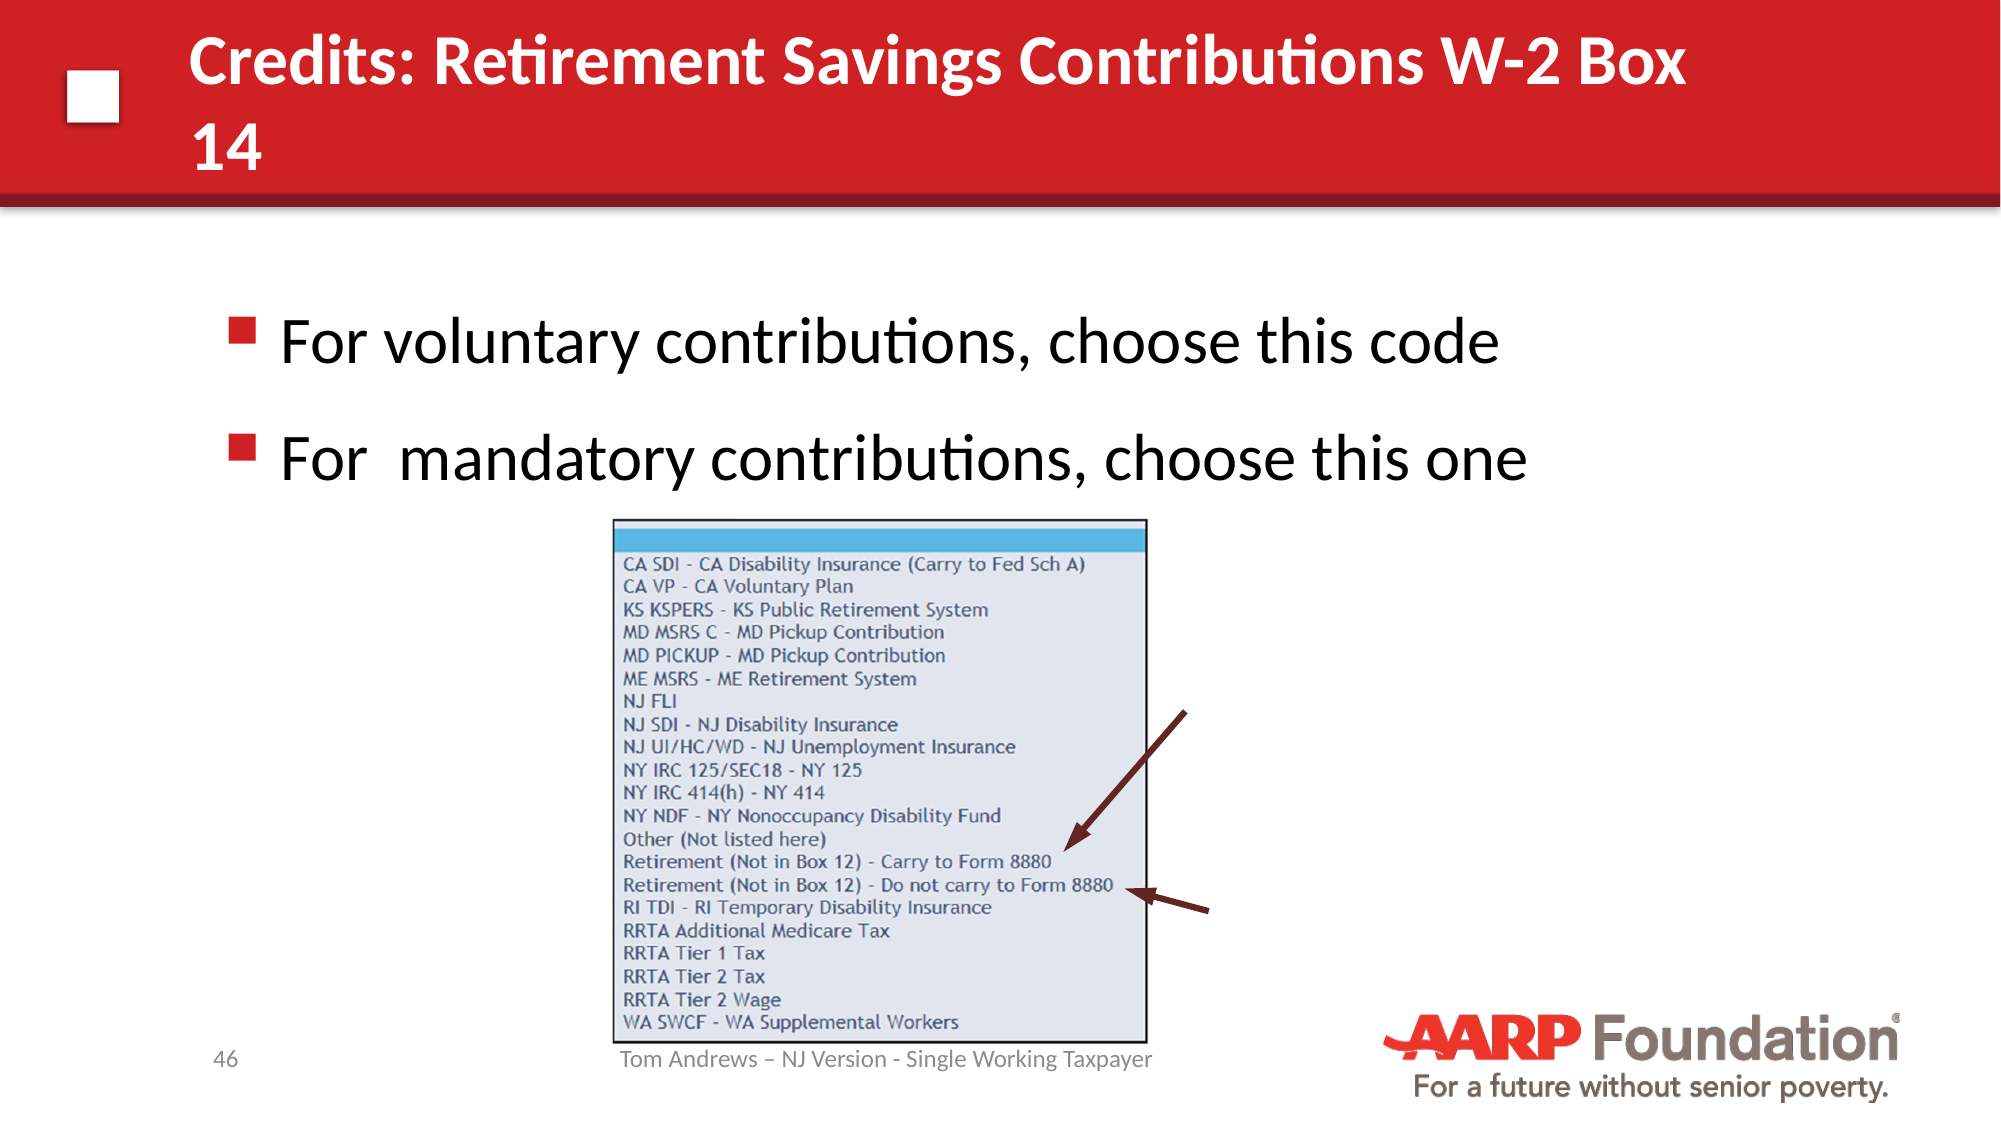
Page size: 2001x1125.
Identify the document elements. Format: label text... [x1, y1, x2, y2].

title Credits: Retirement Savings Contributions W-2 Box 14 [174, 4, 1775, 193]
slide_number 46 [99, 1027, 254, 1088]
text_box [1124, 888, 1209, 912]
list For voluntary contributions, choose this code For mandatory contributions, choose this one [209, 288, 1810, 949]
footer Tom Andrews – NJ Version - Single Working Taxpayer [570, 1027, 1204, 1088]
picture [612, 512, 1188, 1071]
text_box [1063, 711, 1186, 853]
